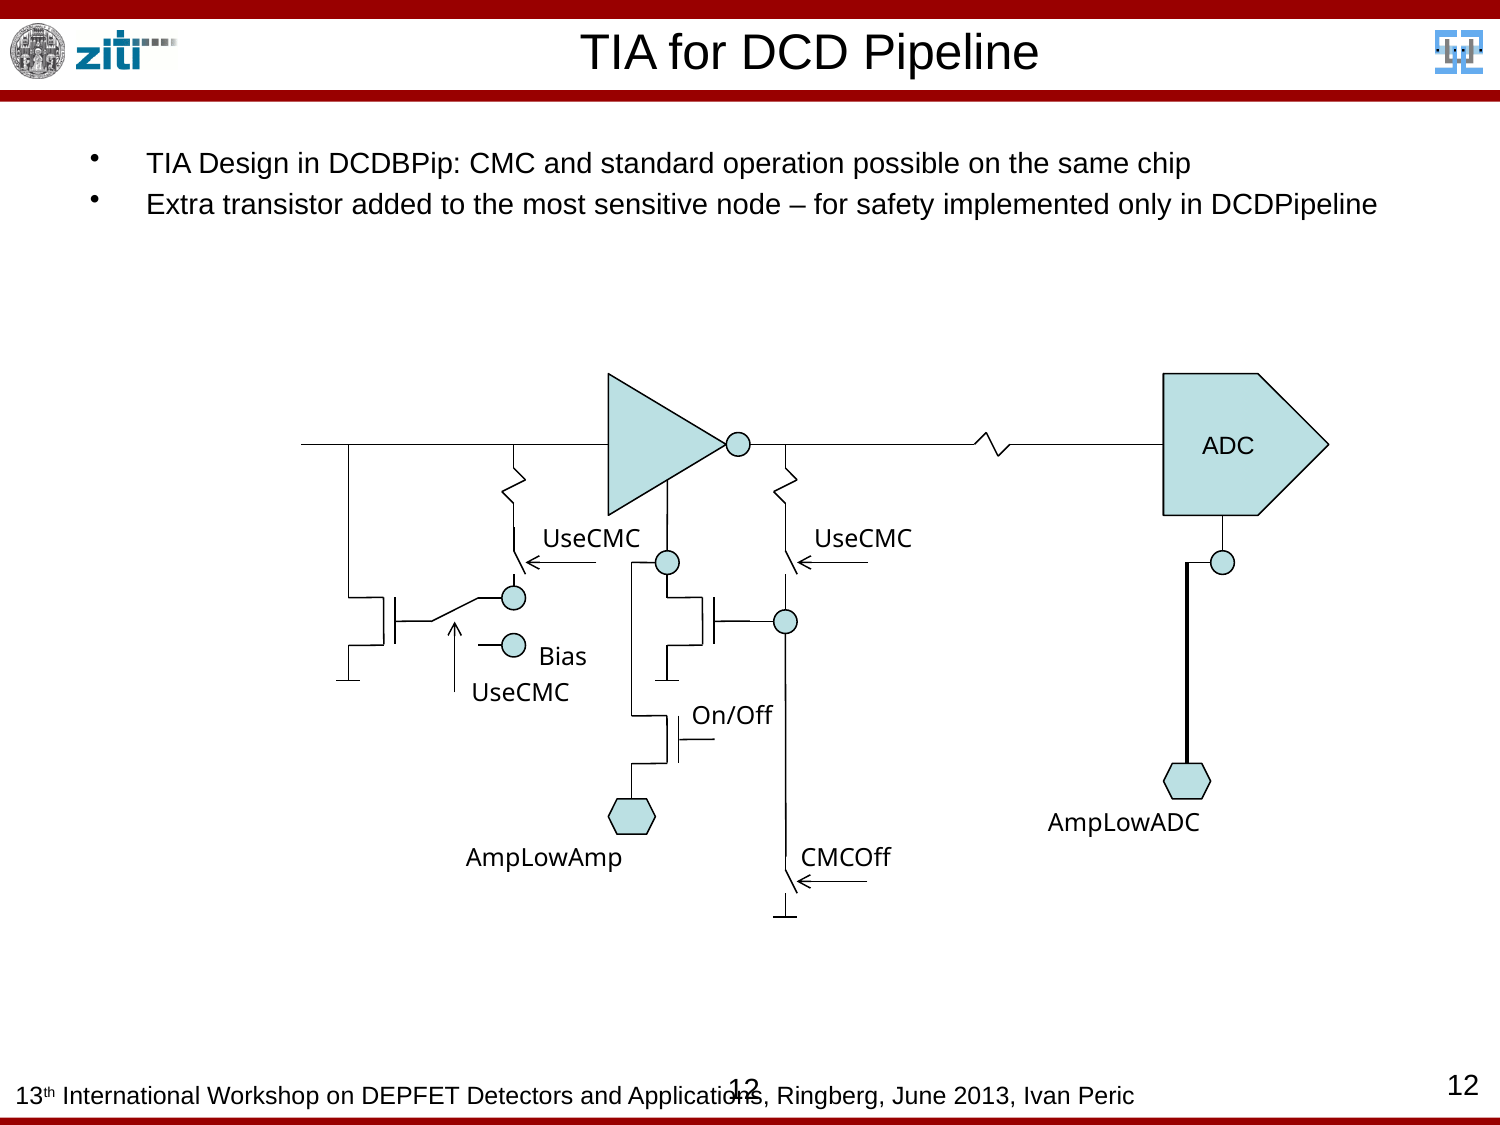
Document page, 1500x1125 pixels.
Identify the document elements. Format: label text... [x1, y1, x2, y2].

text_box AmpLowAmp [451, 834, 639, 879]
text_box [472, 473, 556, 498]
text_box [743, 473, 827, 498]
text_box [608, 798, 656, 835]
text_box [502, 587, 508, 596]
text_box TIA Design in DCDBPip: CMC and standard operation possible on the same chip Extra transistor added to the most sensitive node – for safety implemented only in DCDPipeline [74, 137, 1425, 197]
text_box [785, 526, 798, 599]
text_box [773, 610, 781, 620]
text_box [655, 551, 679, 573]
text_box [785, 845, 798, 918]
text_box Bias [523, 633, 603, 679]
text_box [608, 373, 726, 515]
text_box [504, 605, 524, 610]
text_box UseCMC [456, 668, 585, 714]
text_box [513, 526, 526, 599]
text_box On/Off [720, 692, 781, 738]
text_box [1163, 763, 1211, 799]
text_box 12 [1423, 1058, 1495, 1094]
picture [1435, 30, 1483, 74]
text_box [1210, 551, 1235, 575]
text_box [728, 451, 748, 457]
picture [76, 30, 178, 70]
picture [76, 53, 88, 63]
text_box UseCMC [527, 515, 656, 560]
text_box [950, 432, 1034, 457]
text_box [502, 633, 523, 657]
title TIA for DCD Pipeline [194, 21, 1425, 79]
picture [10, 23, 65, 79]
text_box [726, 432, 750, 444]
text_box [666, 562, 751, 681]
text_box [348, 562, 432, 681]
text_box [776, 610, 798, 634]
text_box UseCMC [799, 515, 928, 560]
slide_number 12 [712, 1062, 1003, 1125]
text_box AmpLowADC [1033, 798, 1216, 844]
text_box ADC [1163, 373, 1329, 516]
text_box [631, 680, 715, 800]
text_box CMCOff [790, 834, 906, 879]
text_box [430, 597, 479, 622]
